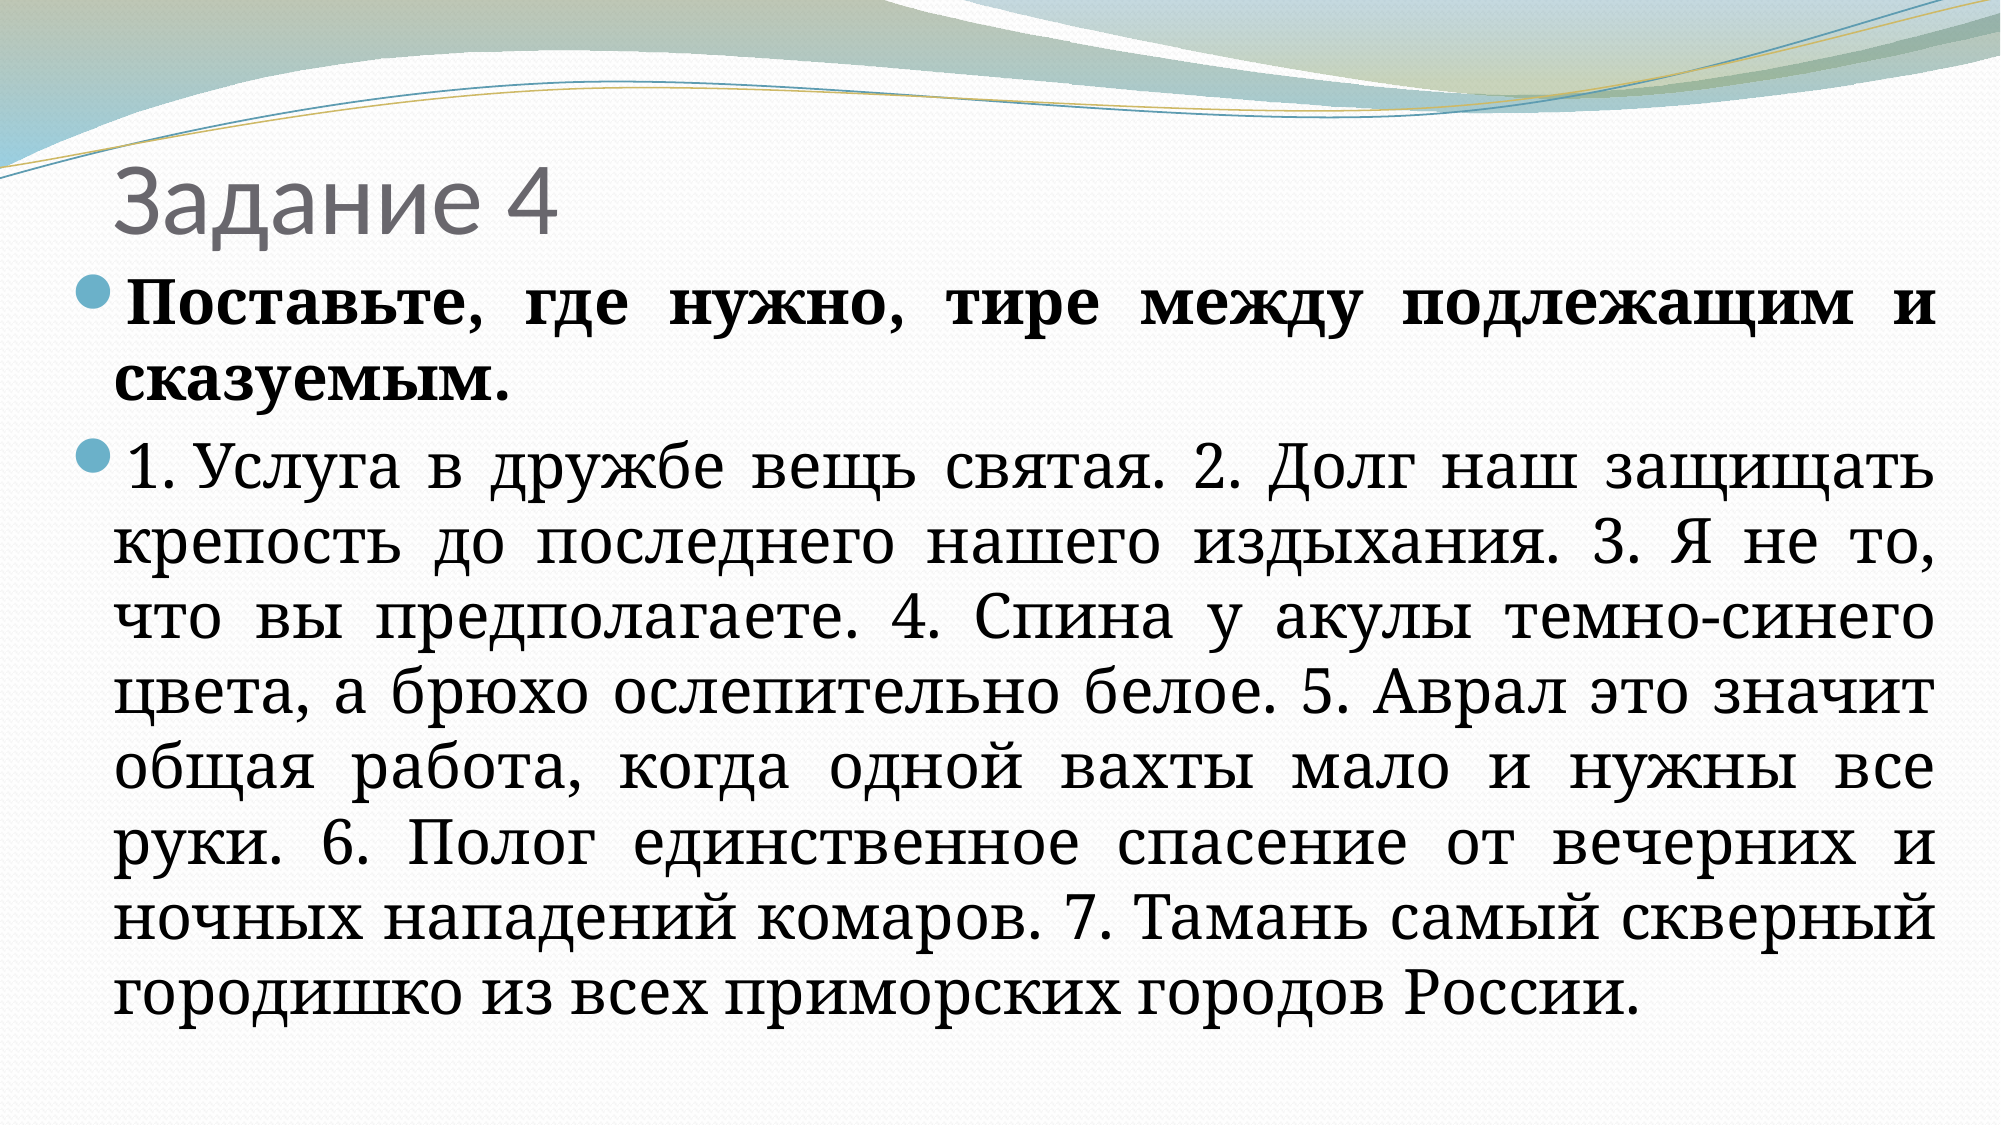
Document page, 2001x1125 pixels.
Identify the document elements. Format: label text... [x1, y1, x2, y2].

list Поставьте, где нужно, тире между подлежащим и сказуемым. 1. Услуга в дружбе вещь святая. 2. Долг наш защищать крепость до последнего нашего издыхания. 3. Я не то, что вы предполагаете. 4. Спина у акулы темно-синего цвета, а брюхо ослепительно белое. 5. Аврал это значит общая работа, когда одной вахты мало и нужны все руки. 6. Полог единственное спасение от вечерних и ночных нападений комаров. 7. Тамань самый скверный городишко из всех приморских городов России. [56, 254, 1953, 1098]
title Задание 4 [112, 80, 1897, 254]
